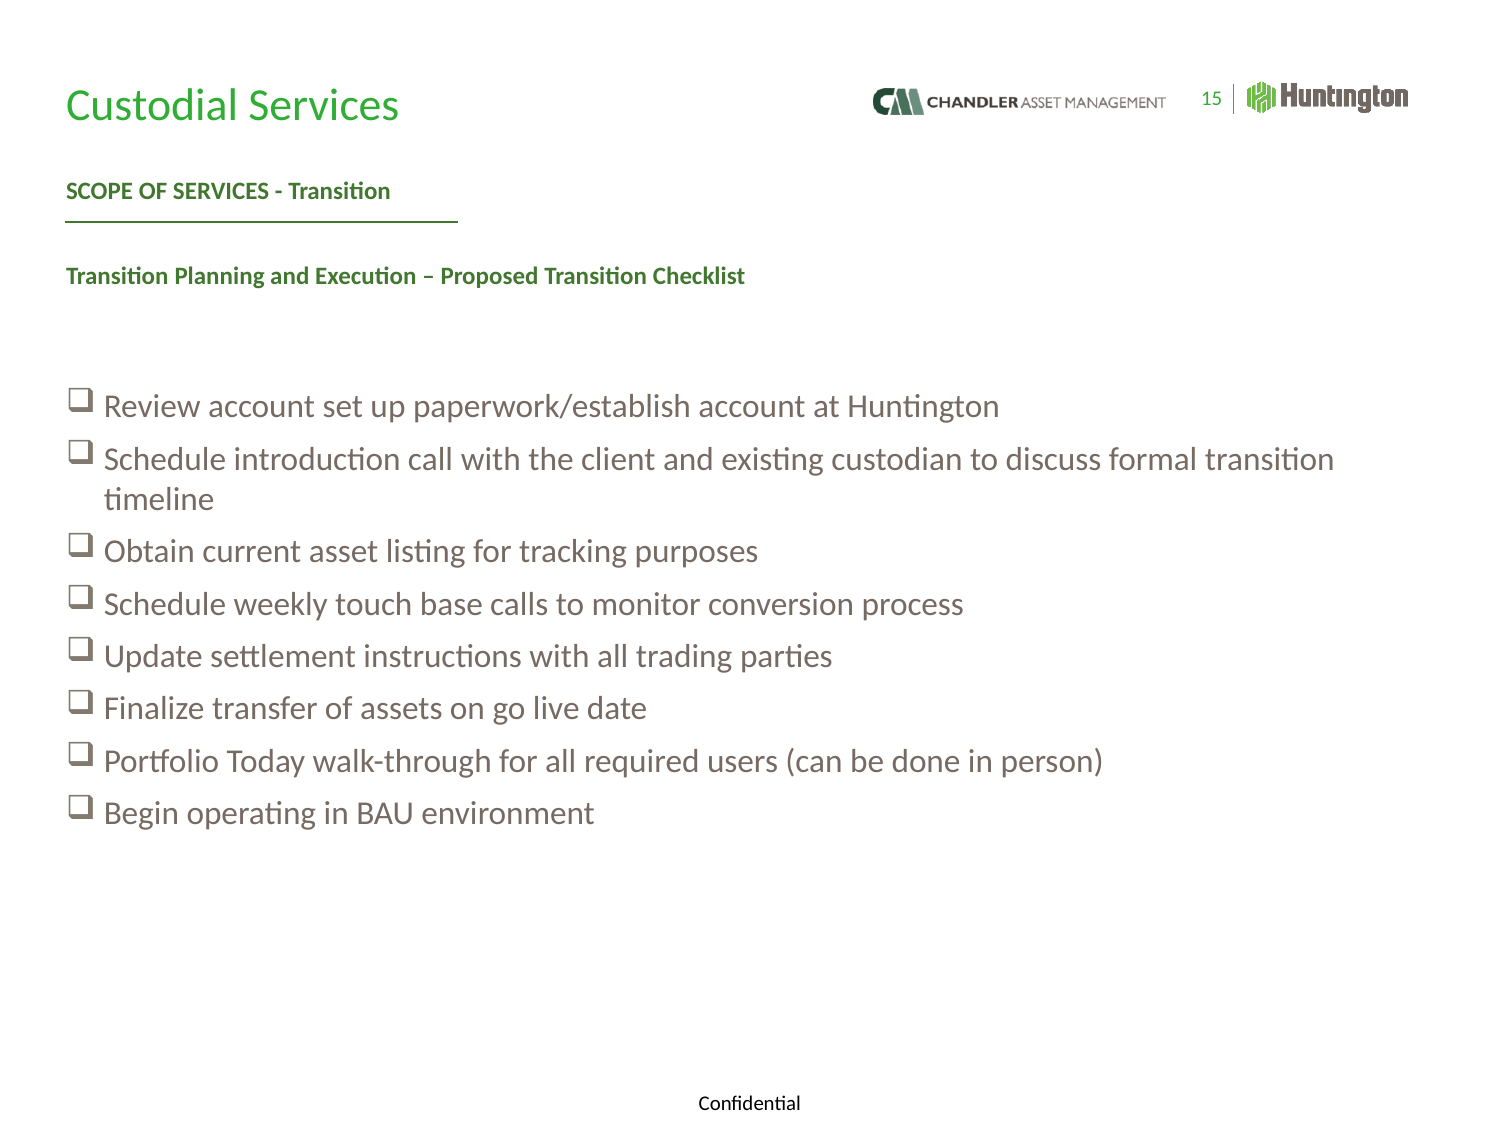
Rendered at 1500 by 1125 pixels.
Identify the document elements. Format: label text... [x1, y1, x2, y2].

list SCOPE OF SERVICES - Transition Transition Planning and Execution – Proposed Transition Checklist [51, 167, 1448, 322]
title Custodial Services [51, 37, 1448, 167]
picture [866, 78, 1179, 126]
list Review account set up paperwork/establish account at Huntington Schedule introduction call with the client and existing custodian to discuss formal transition timeline Obtain current asset listing for tracking purposes Schedule weekly touch base calls to monitor conversion process Update settlement instructions with all trading parties Finalize transfer of assets on go live date Portfolio Today walk-through for all required users (can be done in person) Begin operating in BAU environment [51, 376, 1448, 854]
